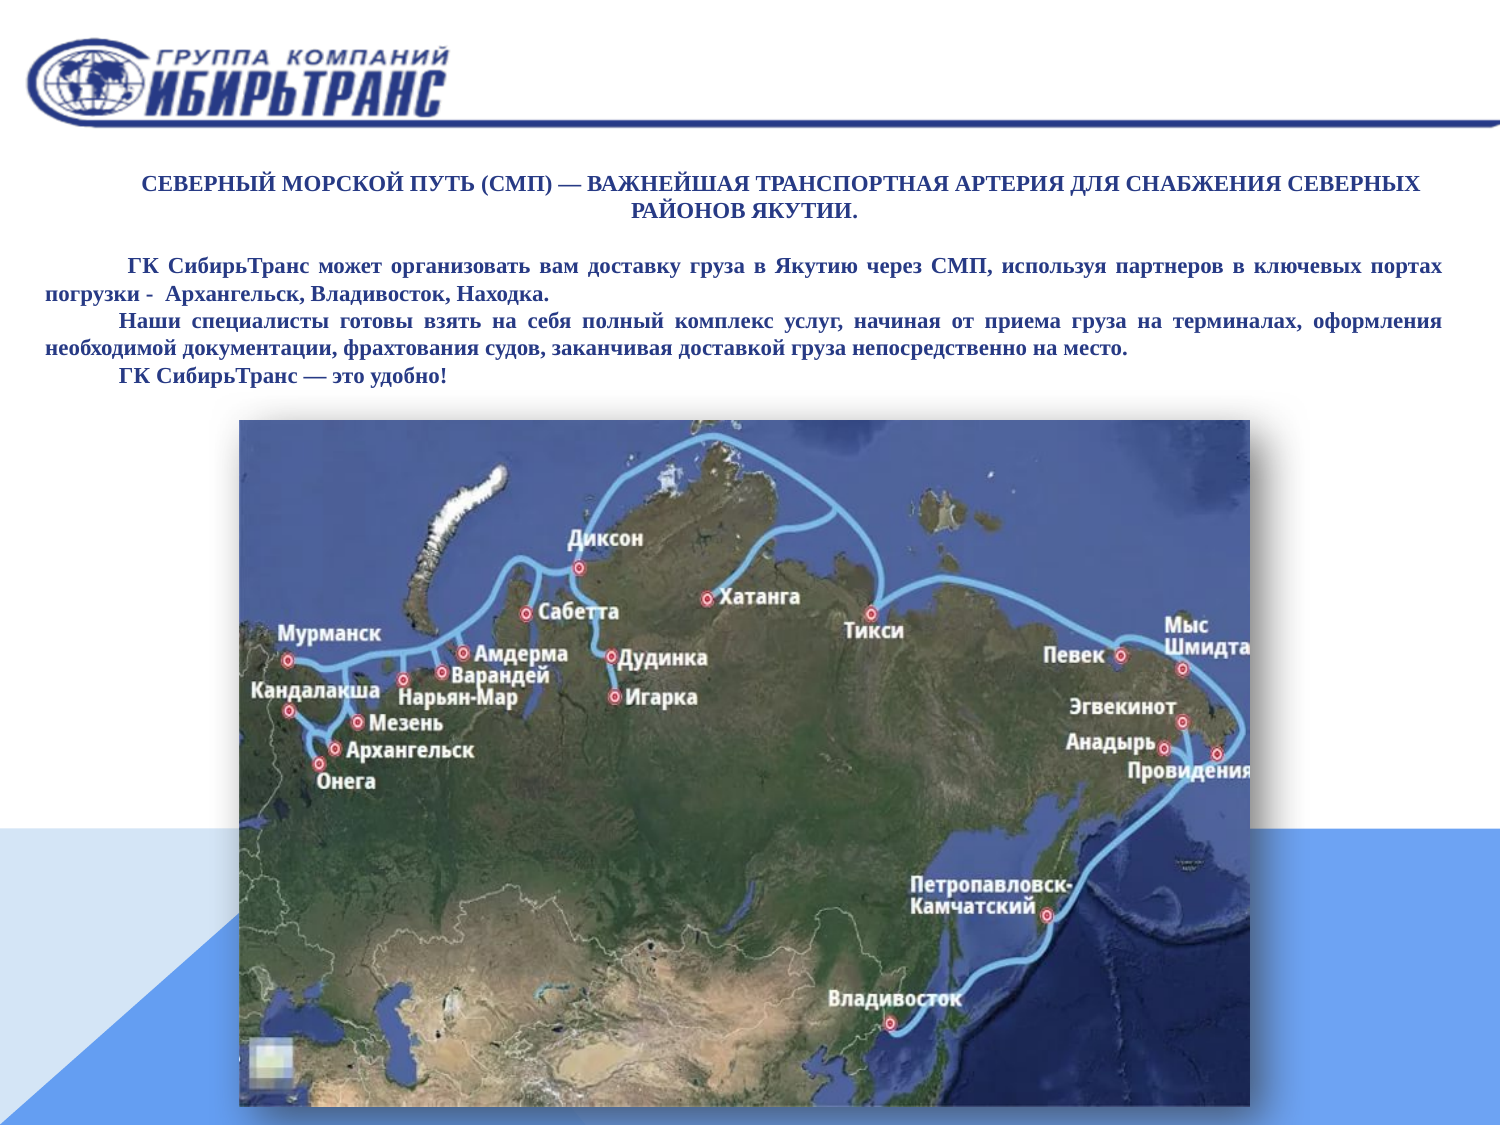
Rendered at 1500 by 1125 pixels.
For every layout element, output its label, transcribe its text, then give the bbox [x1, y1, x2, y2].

text_box СЕВЕРНЫЙ МОРСКОЙ ПУТЬ (СМП) — ВАЖНЕЙШАЯ ТРАНСПОРТНАЯ АРТЕРИЯ ДЛЯ СНАБЖЕНИЯ СЕВЕРНЫХ РАЙОНОВ ЯКУТИИ. ГК СибирьТранс может организовать вам доставку груза в Якутию через СМП, используя партнеров в ключевых портах погрузки - Архангельск, Владивосток, Находка. Наши специалисты готовы взять на себя полный комплекс услуг, начиная от приема груза на терминалах, оформления необходимой документации, фрахтования судов, заканчивая доставкой груза непосредственно на место. ГК СибирьТранс — это удобно! [30, 160, 1459, 396]
picture [24, 36, 1500, 131]
picture [239, 420, 1250, 1107]
